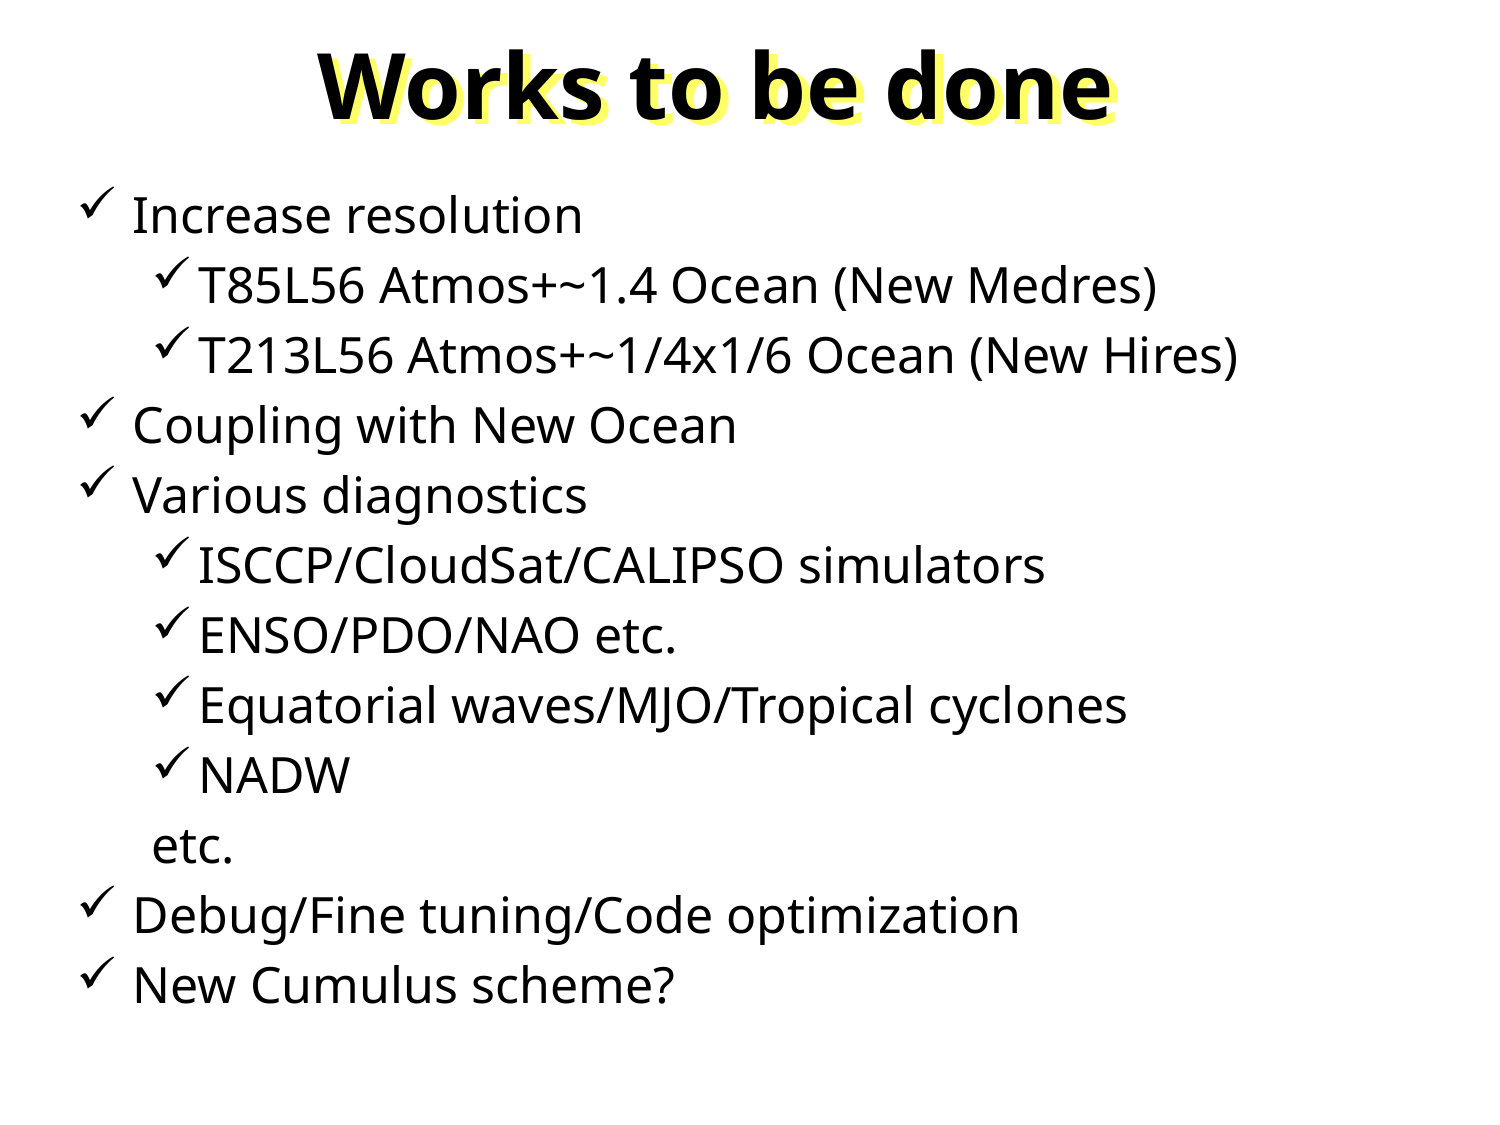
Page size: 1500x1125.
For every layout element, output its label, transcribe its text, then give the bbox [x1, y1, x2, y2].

list Increase resolution T85L56 Atmos+~1.4 Ocean (New Medres) T213L56 Atmos+~1/4x1/6 Ocean (New Hires) Coupling with New Ocean Various diagnostics ISCCP/CloudSat/CALIPSO simulators ENSO/PDO/NAO etc. Equatorial waves/MJO/Tropical cyclones NADW etc. Debug/Fine tuning/Code optimization New Cumulus scheme? [61, 175, 1412, 1117]
title Works to be done [40, 18, 1392, 147]
